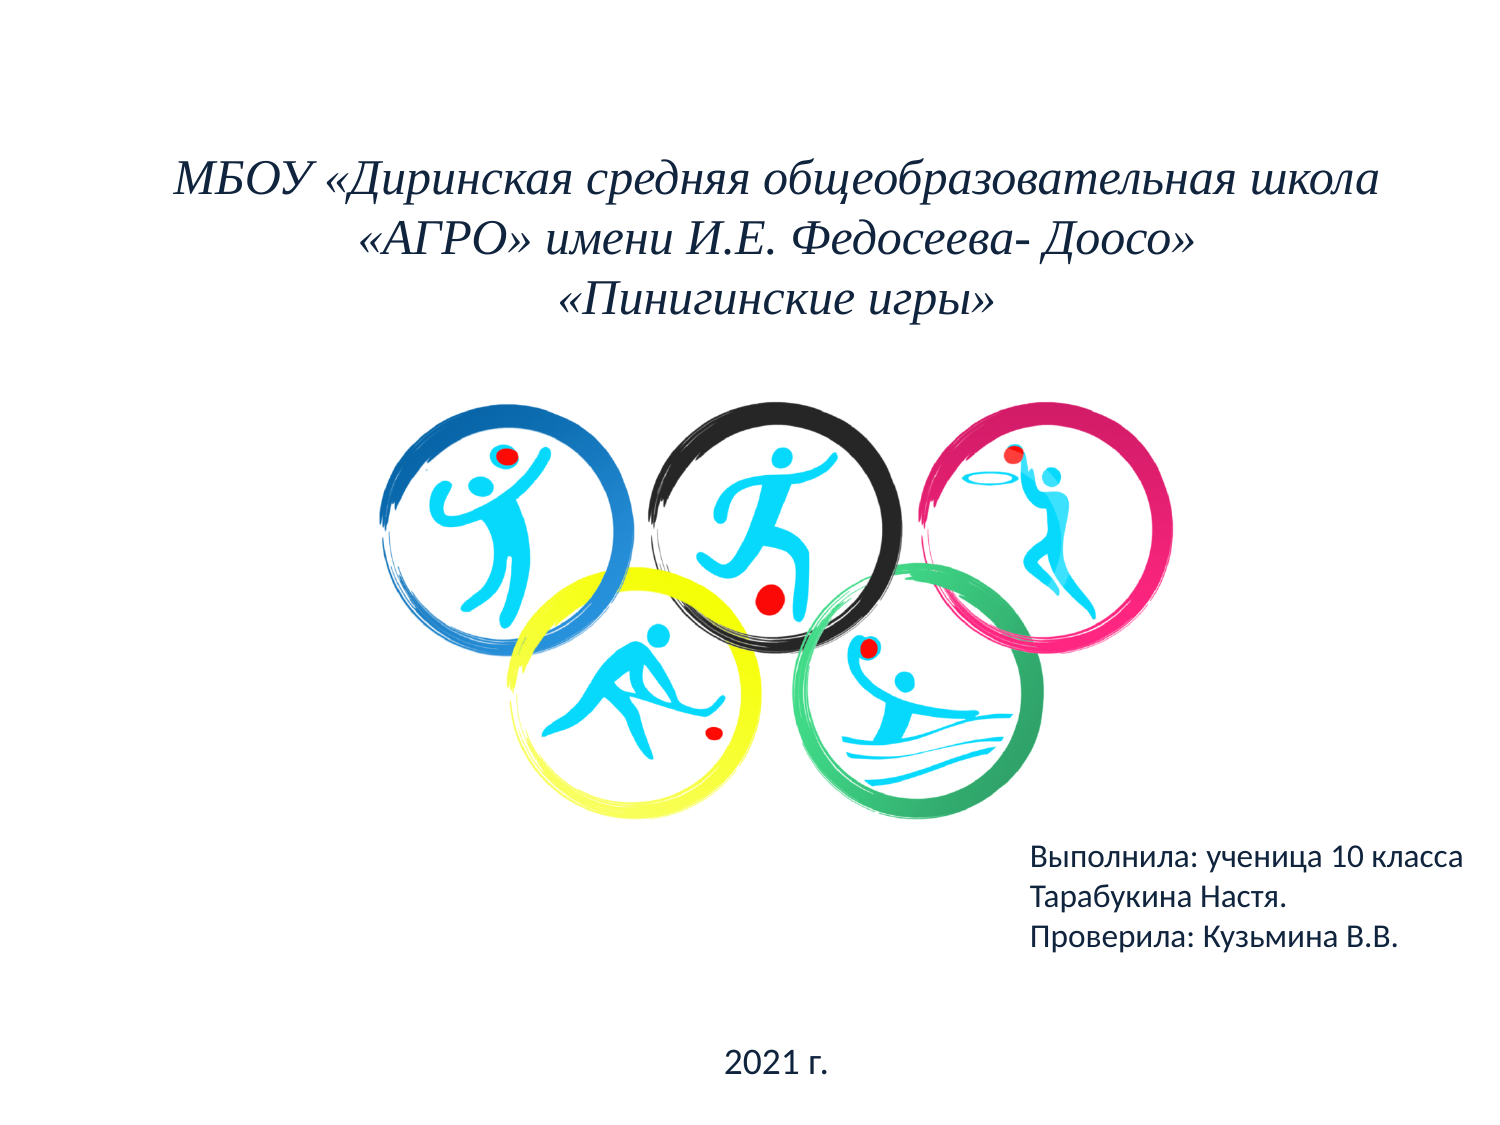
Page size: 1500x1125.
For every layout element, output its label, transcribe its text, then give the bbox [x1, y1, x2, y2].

title МБОУ «Диринская средняя общеобразовательная школа «АГРО» имени И.Е. Федосеева- Доосо» «Пинигинские игры» [139, 149, 1415, 391]
text_box 2021 г. [709, 1029, 845, 1090]
picture [371, 396, 1182, 823]
text_box Выполнила: ученица 10 класса Тарабукина Настя. Проверила: Кузьмина В.В. [1015, 826, 1487, 962]
